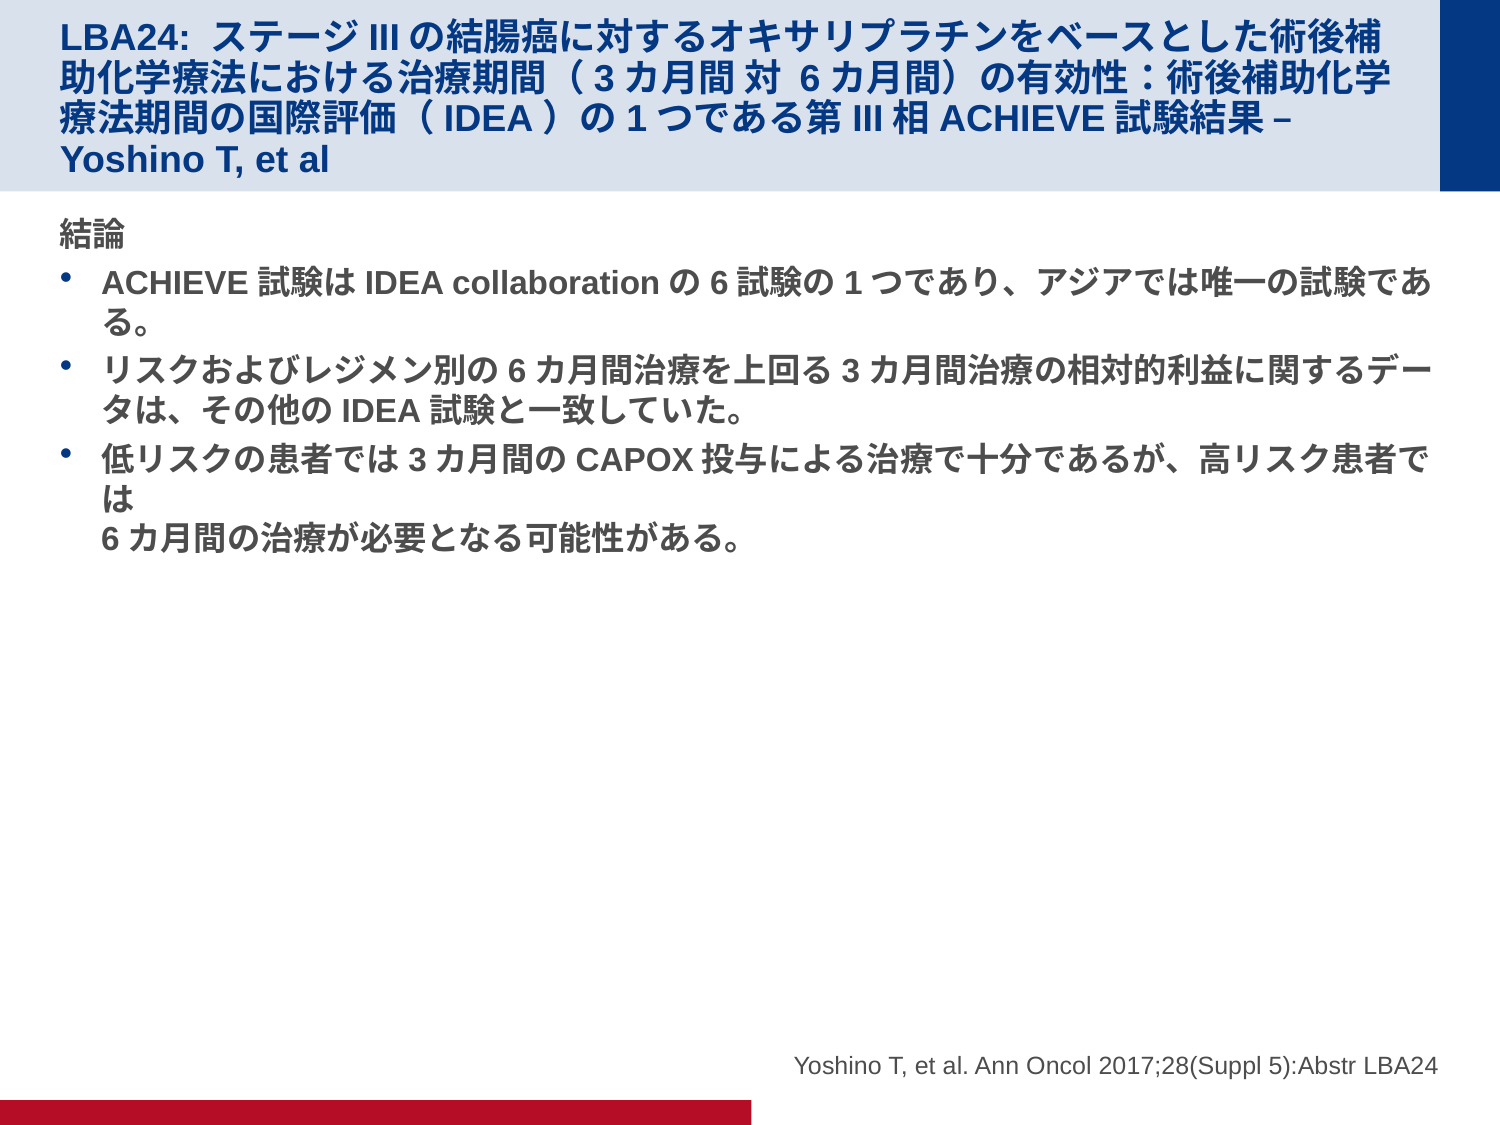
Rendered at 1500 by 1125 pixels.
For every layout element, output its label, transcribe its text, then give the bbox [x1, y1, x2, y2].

title LBA24: ステージIIIの結腸癌に対するオキサリプラチンをベースとした術後補助化学療法における治療期間（3カ月間 対 6カ月間）の有効性：術後補助化学療法期間の国際評価（IDEA）の1つである第III相ACHIEVE試験結果 – Yoshino T, et al [59, 29, 1412, 162]
list 結論 ACHIEVE試験はIDEA collaborationの6試験の1つであり、アジアでは唯一の試験である。 リスクおよびレジメン別の6カ月間治療を上回る3カ月間治療の相対的利益に関するデータは、その他のIDEA試験と一致していた。 低リスクの患者では3カ月間のCAPOX投与による治療で十分であるが、高リスク患者では 6カ月間の治療が必要となる可能性がある。 [59, 205, 1441, 985]
list Yoshino T, et al. Ann Oncol 2017;28(Suppl 5):Abstr LBA24 [762, 999, 1441, 1080]
